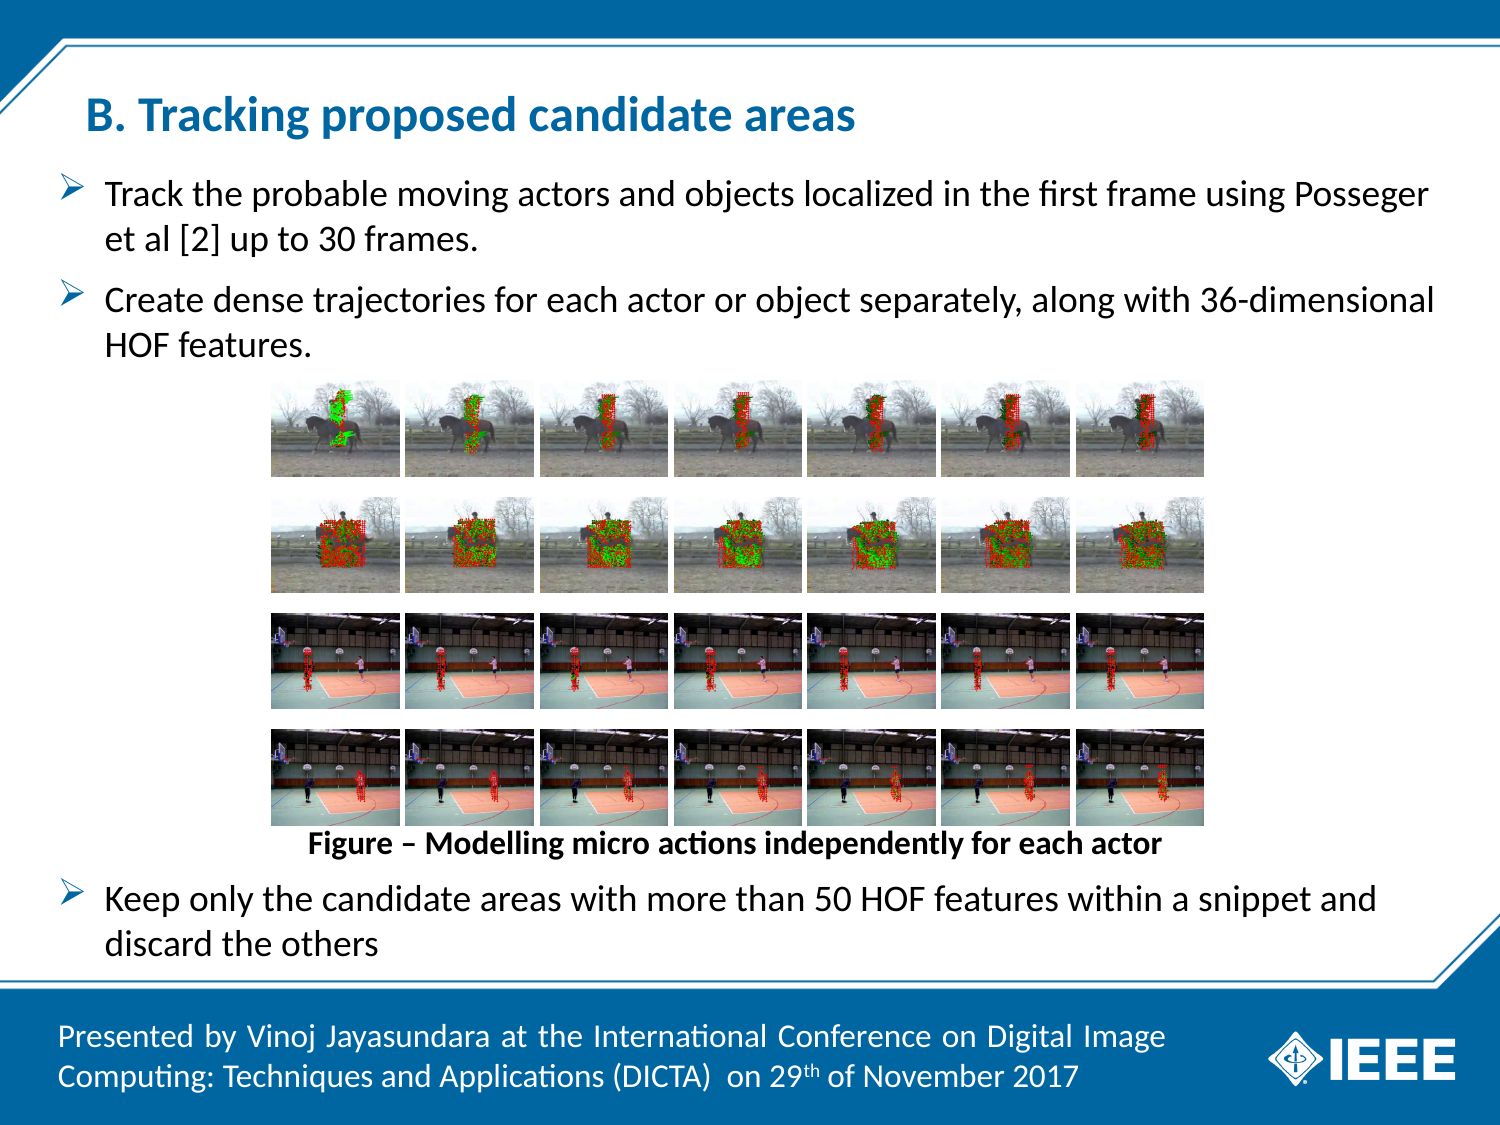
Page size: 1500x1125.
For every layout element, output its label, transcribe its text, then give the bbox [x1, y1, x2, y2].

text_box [229, 365, 1242, 870]
picture [0, 0, 1500, 115]
text_box B. Tracking proposed candidate areas [70, 89, 946, 151]
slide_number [42, 1024, 1183, 1085]
text_box Keep only the candidate areas with more than 50 HOF features within a snippet and discard the others [42, 866, 1469, 972]
text_box Track the probable moving actors and objects localized in the first frame using Posseger et al [2] up to 30 frames. [42, 161, 1469, 267]
text_box Create dense trajectories for each actor or object separately, along with 36-dimensional HOF features. [42, 267, 1469, 373]
picture [0, 913, 1500, 1125]
